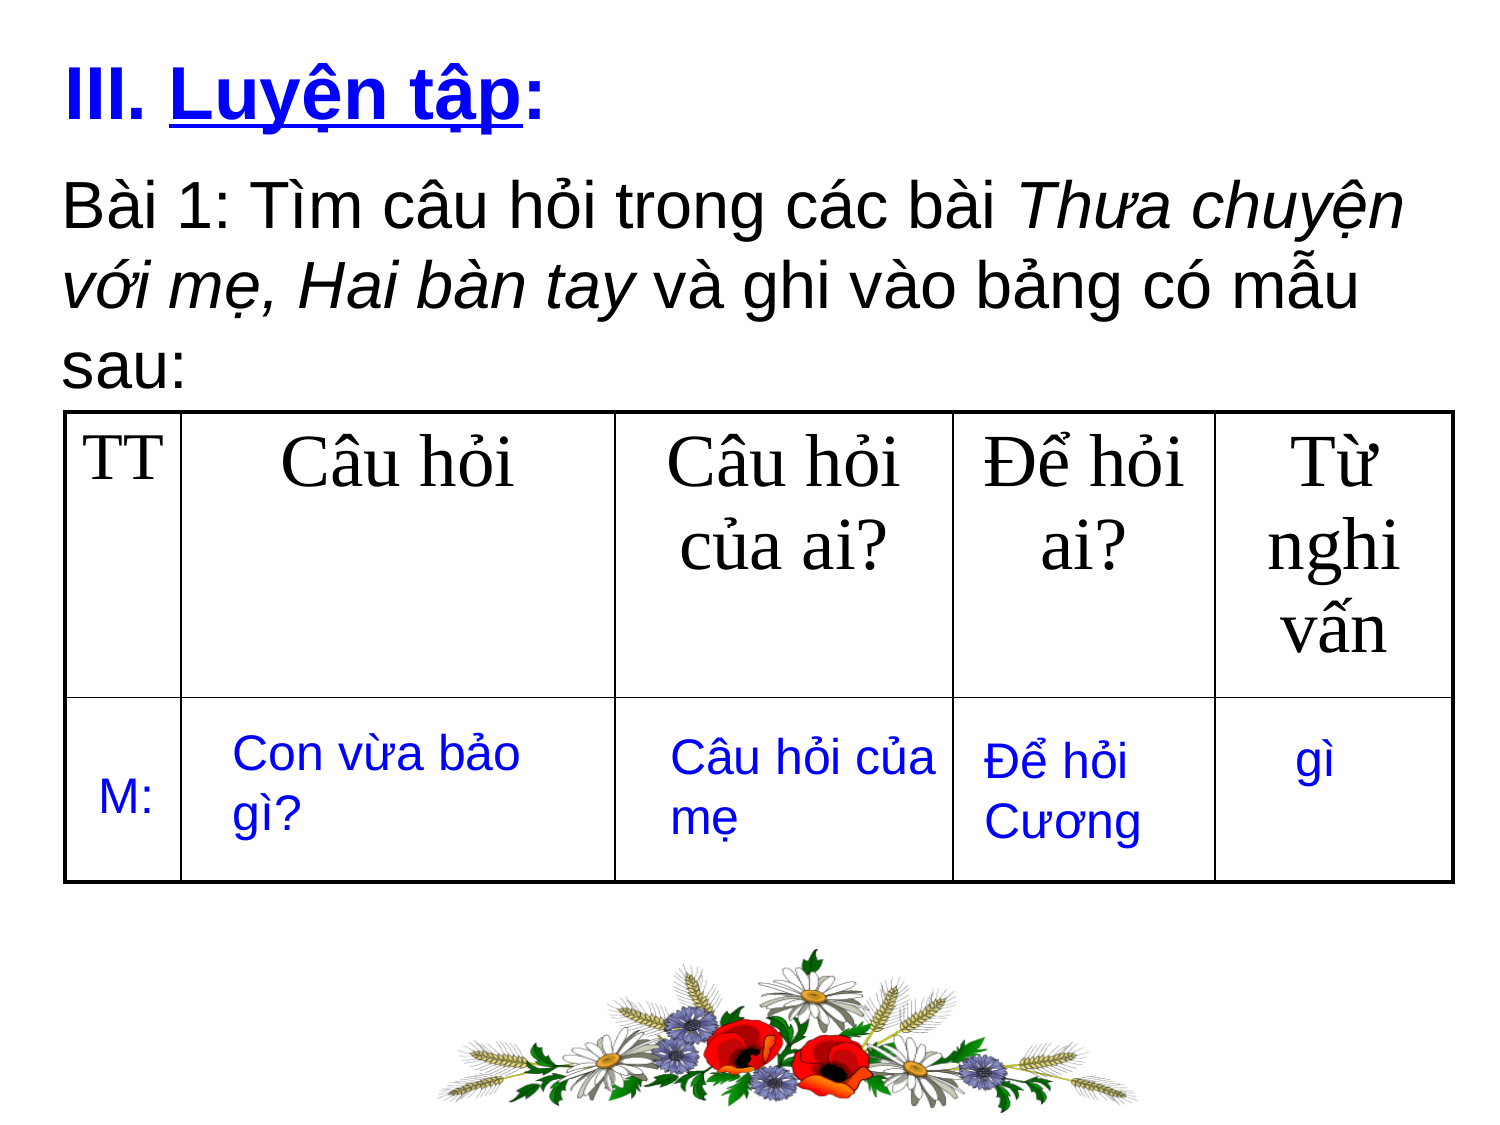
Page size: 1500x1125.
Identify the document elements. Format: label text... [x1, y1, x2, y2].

text_box Bài 1: Tìm câu hỏi trong các bài Thưa chuyện với mẹ, Hai bàn tay và ghi vào bảng có mẫu sau: [47, 154, 1500, 410]
text_box Để hỏi Cương [970, 720, 1258, 856]
table_cell [954, 698, 1214, 880]
table_header Câu hỏi [182, 414, 614, 697]
table_header Từ nghi vấn [1216, 414, 1451, 697]
table_header Câu hỏi của ai? [616, 414, 952, 697]
picture [437, 949, 1138, 1113]
text_box M: [83, 756, 209, 832]
text_box Câu hỏi của mẹ [655, 716, 956, 852]
text_box Con vừa bảo gì? [218, 712, 593, 848]
table_header Để hỏi ai? [954, 414, 1214, 697]
text_box gì [1280, 718, 1500, 794]
table_cell [616, 698, 952, 880]
table_cell [1216, 698, 1451, 880]
text_box III. Luyện tập: [49, 37, 713, 143]
table_cell [182, 698, 614, 880]
table_cell [67, 698, 180, 880]
table_header TT [67, 414, 180, 697]
